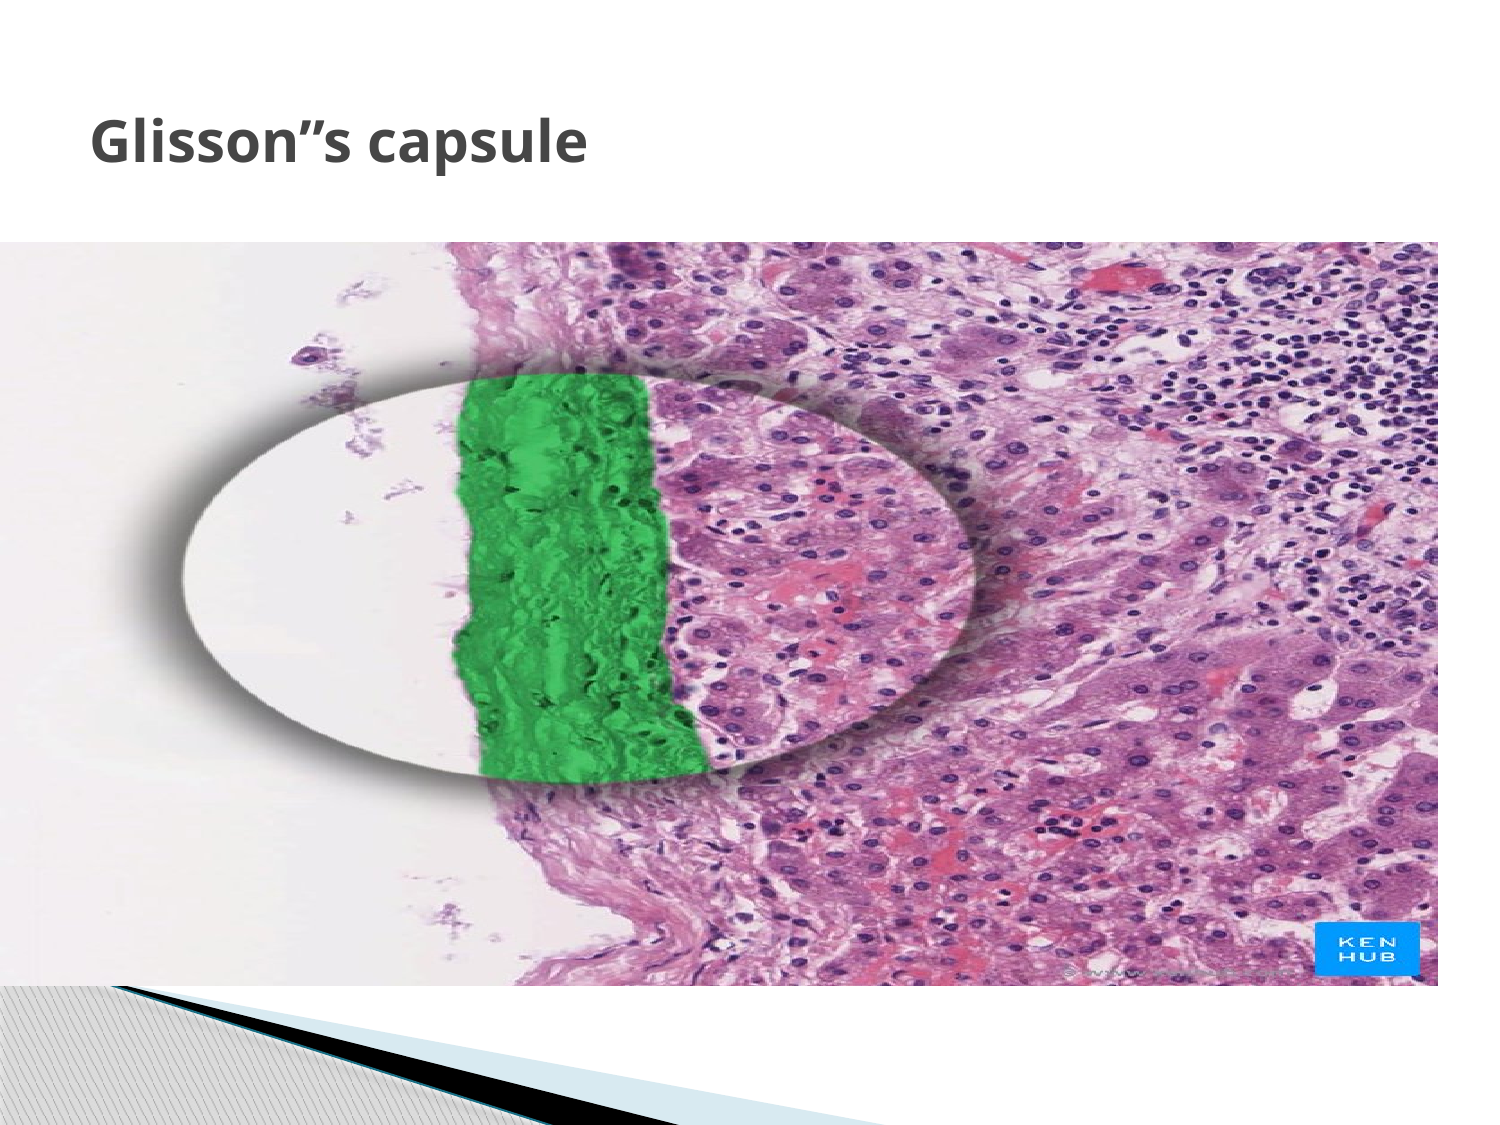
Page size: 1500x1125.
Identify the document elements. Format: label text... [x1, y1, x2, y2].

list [0, 242, 1438, 986]
title Glisson”s capsule [75, 45, 1425, 233]
